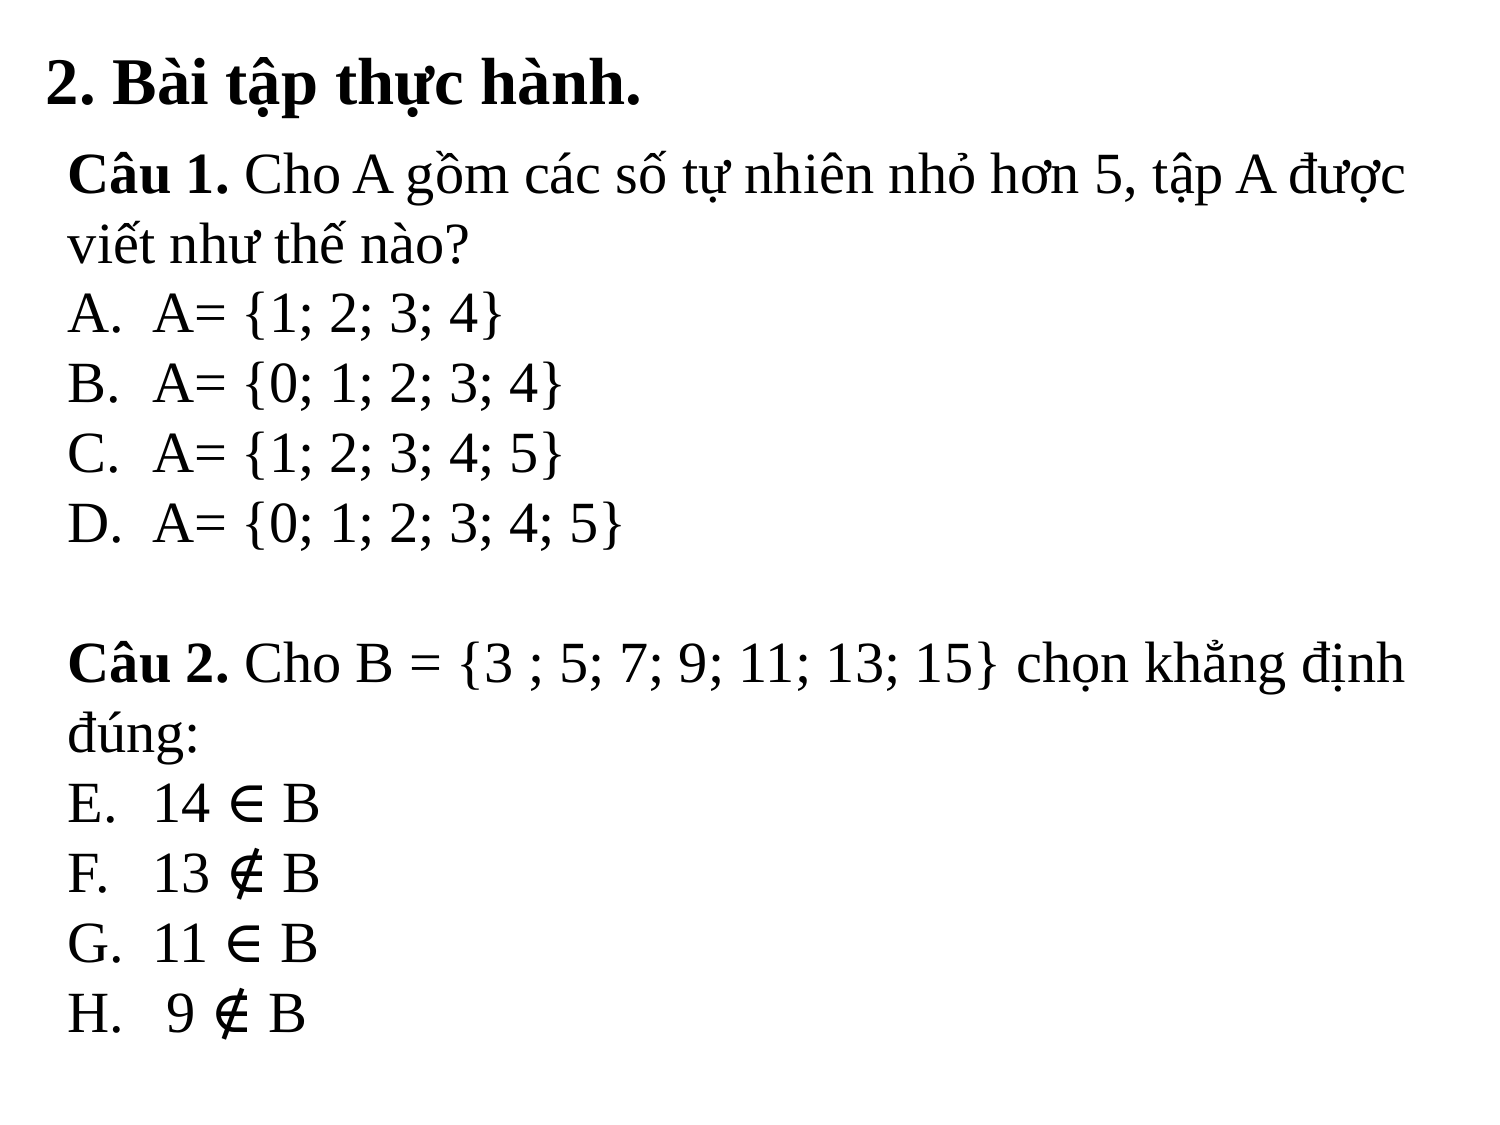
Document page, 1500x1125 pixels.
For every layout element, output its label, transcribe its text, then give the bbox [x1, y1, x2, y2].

text_box 2. Bài tập thực hành. [31, 30, 669, 126]
text_box Câu 1. Cho A gồm các số tự nhiên nhỏ hơn 5, tập A được viết như thế nào? A= {1; 2; 3; 4} A= {0; 1; 2; 3; 4} A= {1; 2; 3; 4; 5} A= {0; 1; 2; 3; 4; 5} Câu 2. Cho B = {3 ; 5; 7; 9; 11; 13; 15} chọn khẳng định đúng: 14 ∈ B 13 ∉ B 11 ∈ B 9 ∉ B [53, 127, 1459, 1052]
